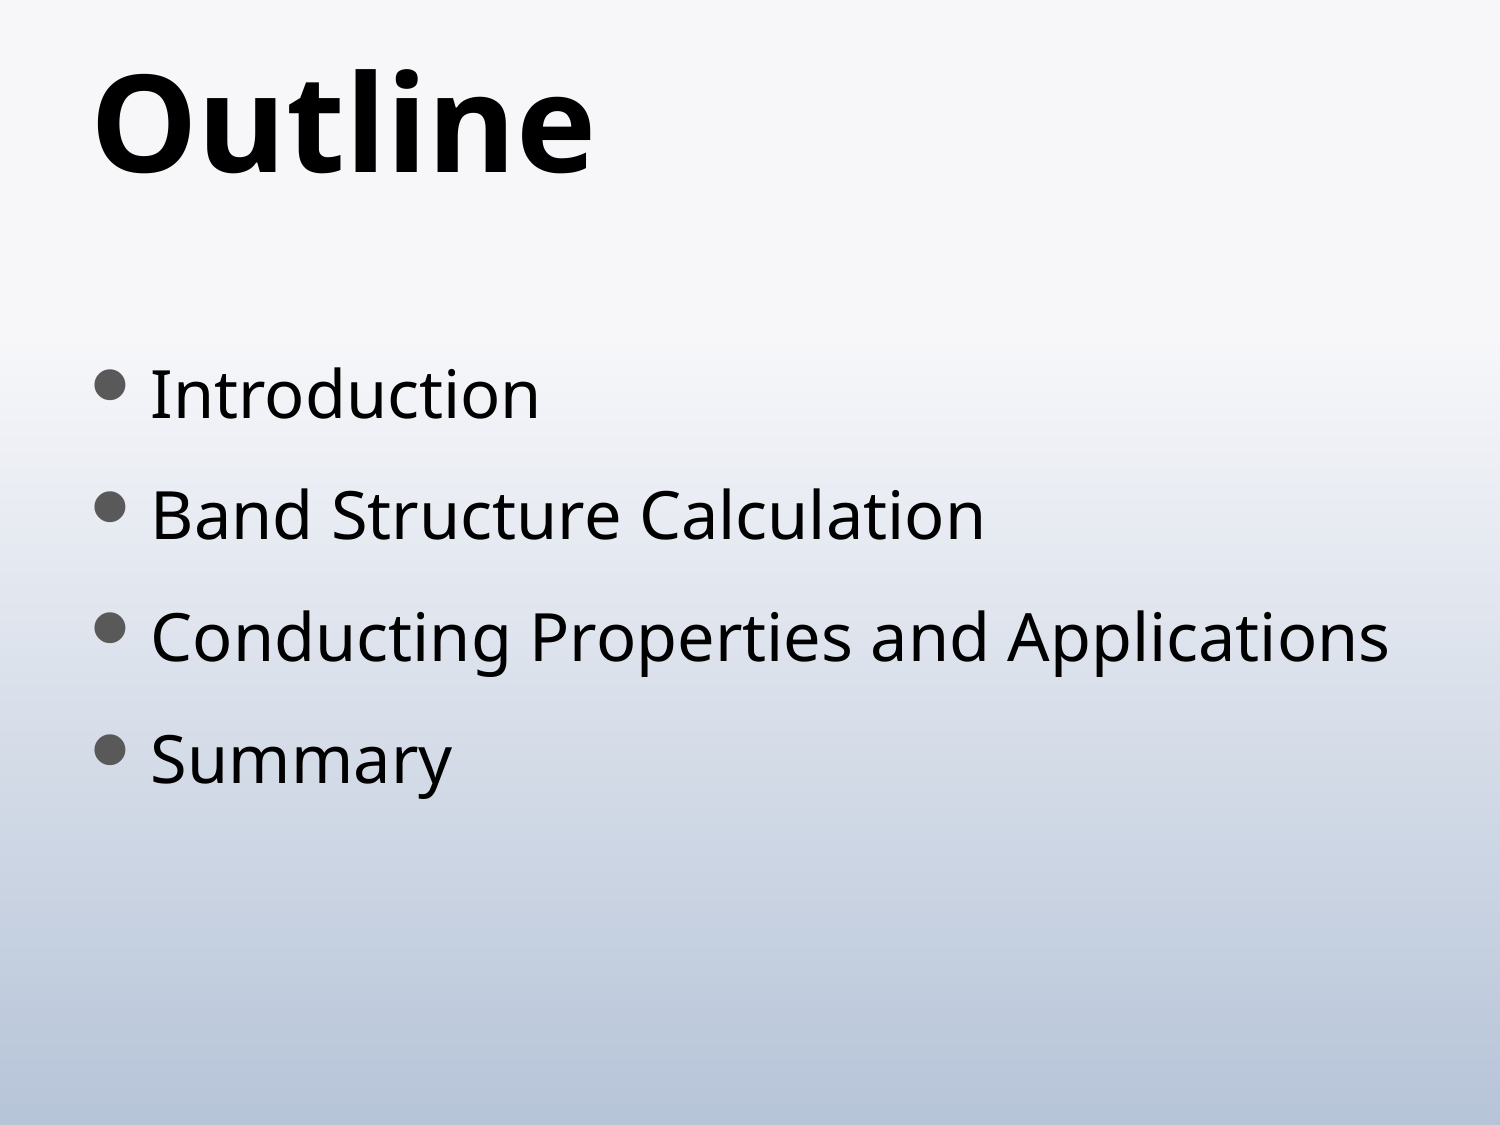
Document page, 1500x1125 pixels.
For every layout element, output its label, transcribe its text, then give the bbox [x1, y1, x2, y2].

list Introduction Band Structure Calculation Conducting Properties and Applications Summary [75, 344, 1425, 850]
title Outline [75, 37, 1275, 245]
